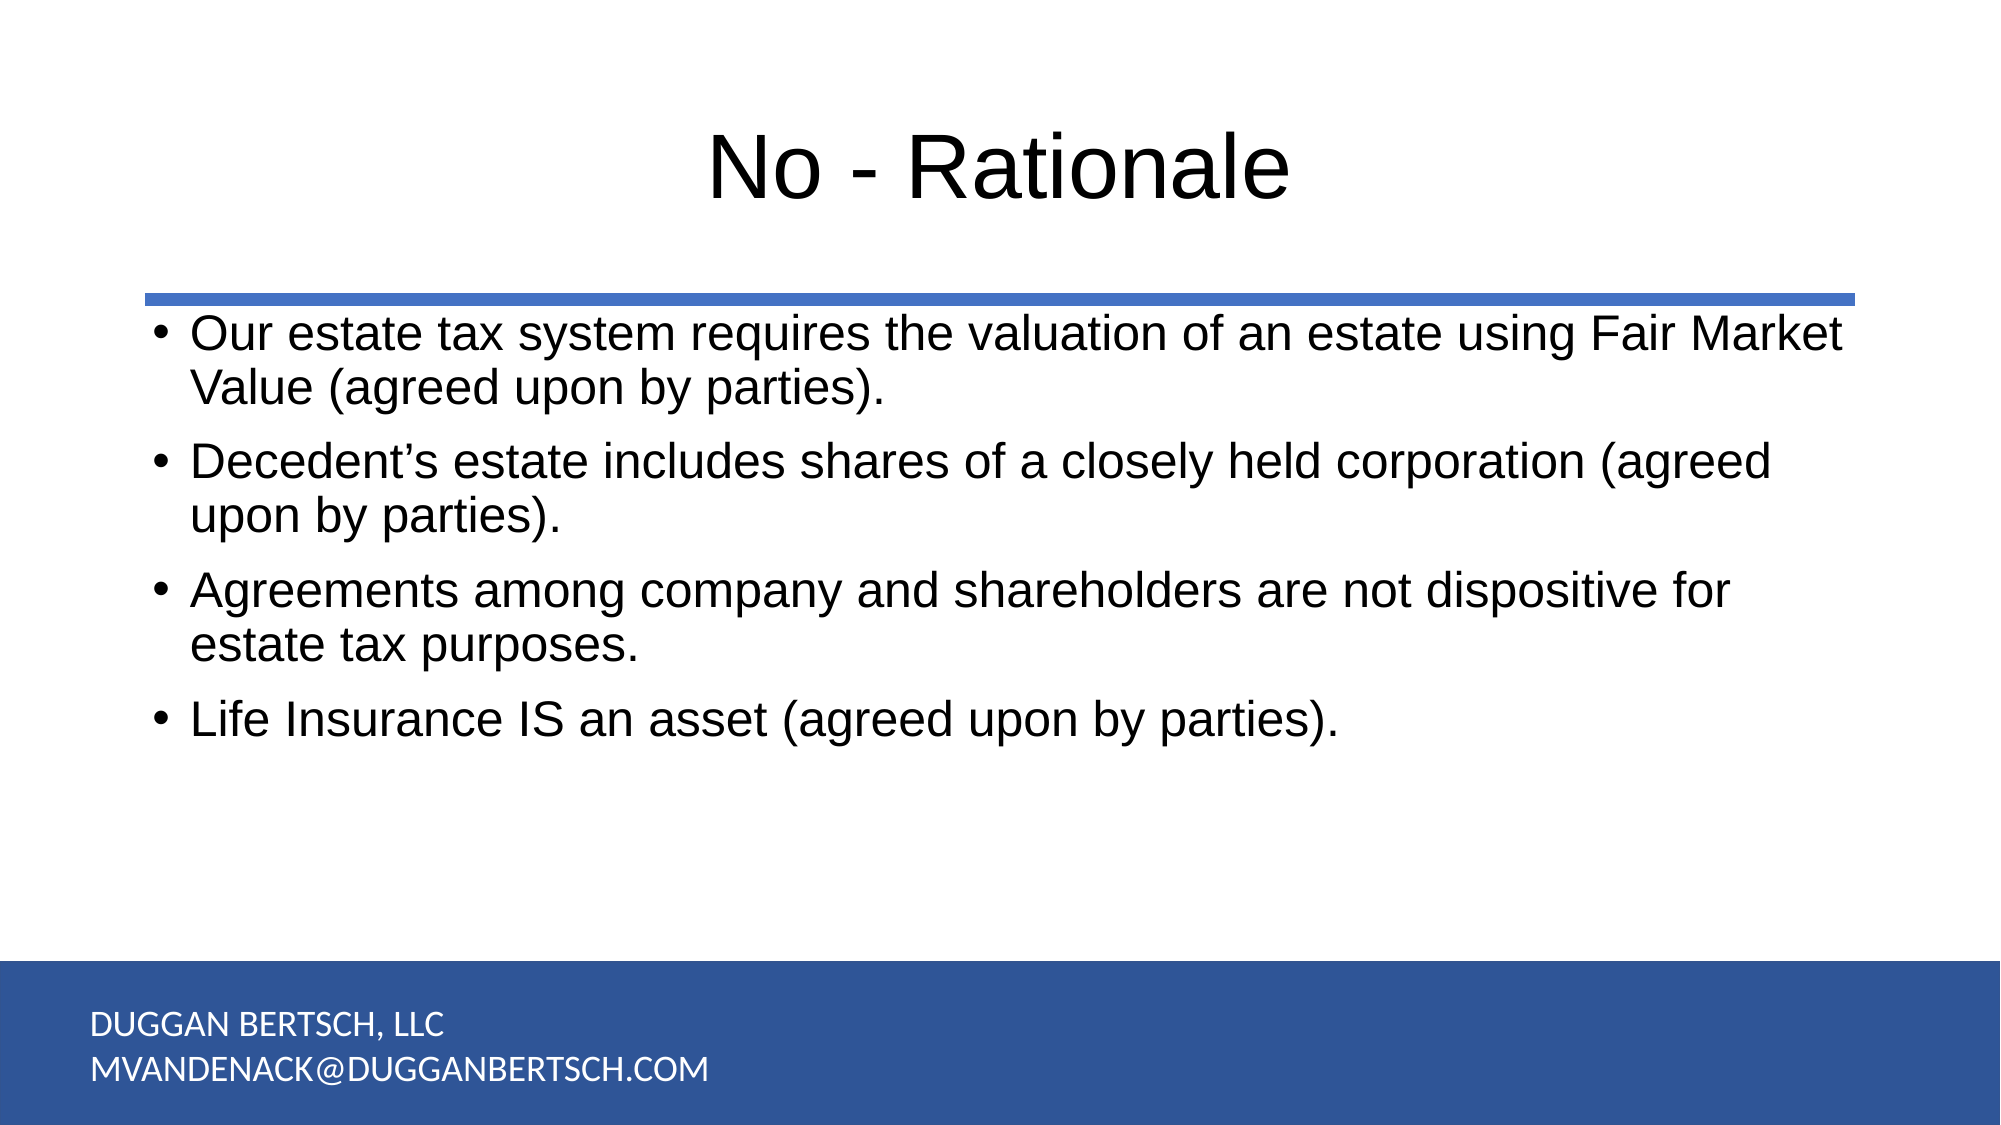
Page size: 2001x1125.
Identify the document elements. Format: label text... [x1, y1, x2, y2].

title No - Rationale [137, 59, 1863, 278]
list Our estate tax system requires the valuation of an estate using Fair Market Value (agreed upon by parties). Decedent’s estate includes shares of a closely held corporation (agreed upon by parties). Agreements among company and shareholders are not dispositive for estate tax purposes. Life Insurance IS an asset (agreed upon by parties). [137, 299, 1863, 961]
text_box DUGGAN BERTSCH, LLC MVANDENACK@DUGGANBERTSCH.COM [0, 961, 2000, 1125]
